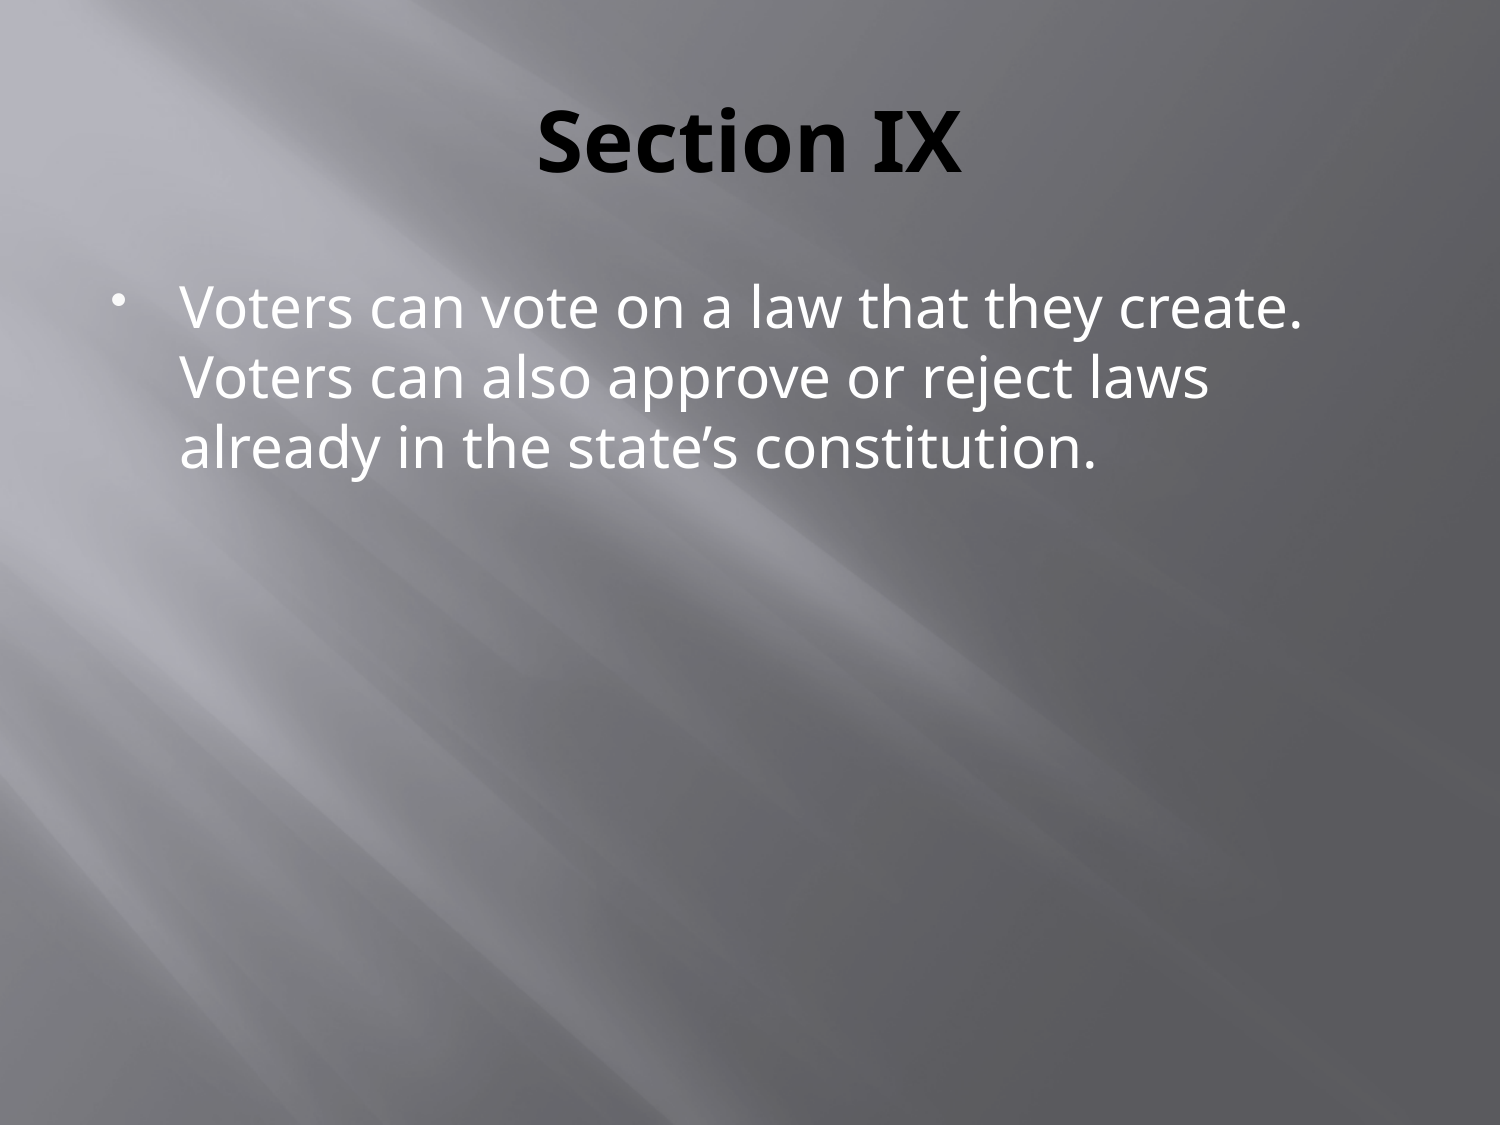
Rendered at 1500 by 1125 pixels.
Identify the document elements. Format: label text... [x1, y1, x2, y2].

list Voters can vote on a law that they create. Voters can also approve or reject laws already in the state’s constitution. [75, 262, 1425, 1035]
title Section IX [75, 45, 1425, 233]
